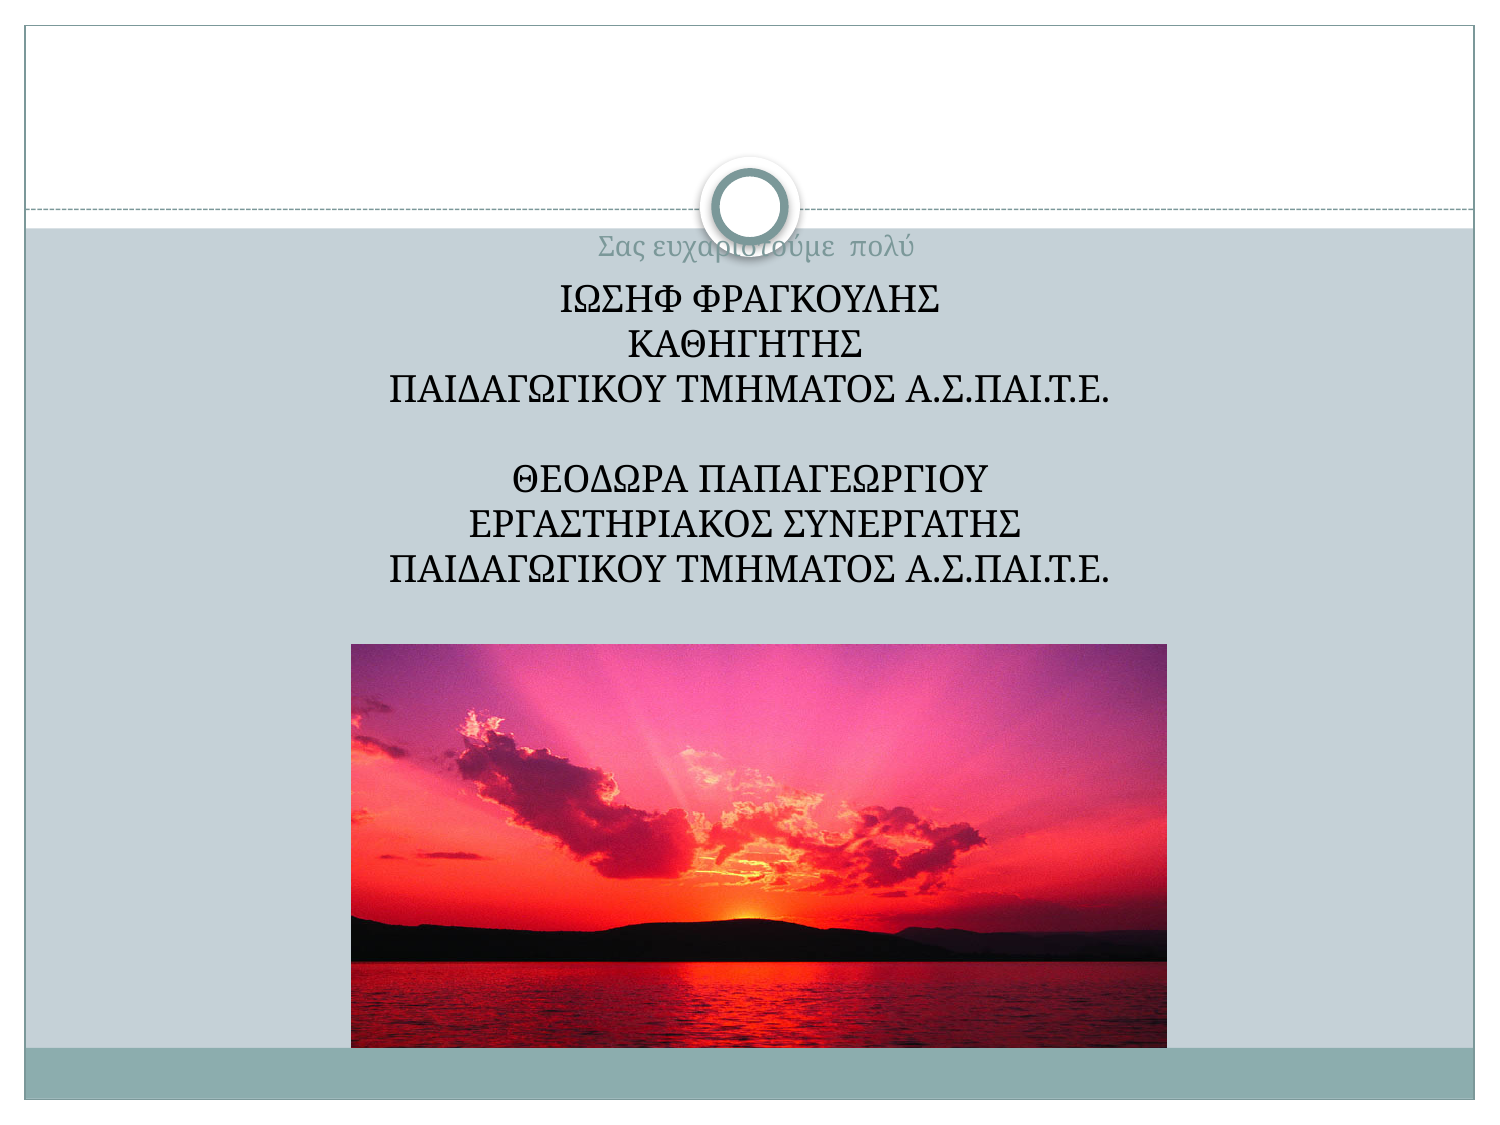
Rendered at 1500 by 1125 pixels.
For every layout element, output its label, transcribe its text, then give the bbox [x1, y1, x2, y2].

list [351, 644, 1167, 1048]
text_box ΙΩΣΗΦ ΦΡΑΓΚΟΥΛΗΣ ΚΑΘΗΓΗΤΗΣ ΠΑΙΔΑΓΩΓΙΚΟΥ ΤΜΗΜΑΤΟΣ Α.Σ.ΠΑΙ.Τ.Ε. ΘΕΟΔΩΡΑ ΠΑΠΑΓΕΩΡΓΙΟΥ ΕΡΓΑΣΤΗΡΙΑΚΟΣ ΣΥΝΕΡΓΑΤΗΣ ΠΑΙΔΑΓΩΓΙΚΟΥ ΤΜΗΜΑΤΟΣ Α.Σ.ΠΑΙ.Τ.Ε. [23, 222, 1477, 598]
